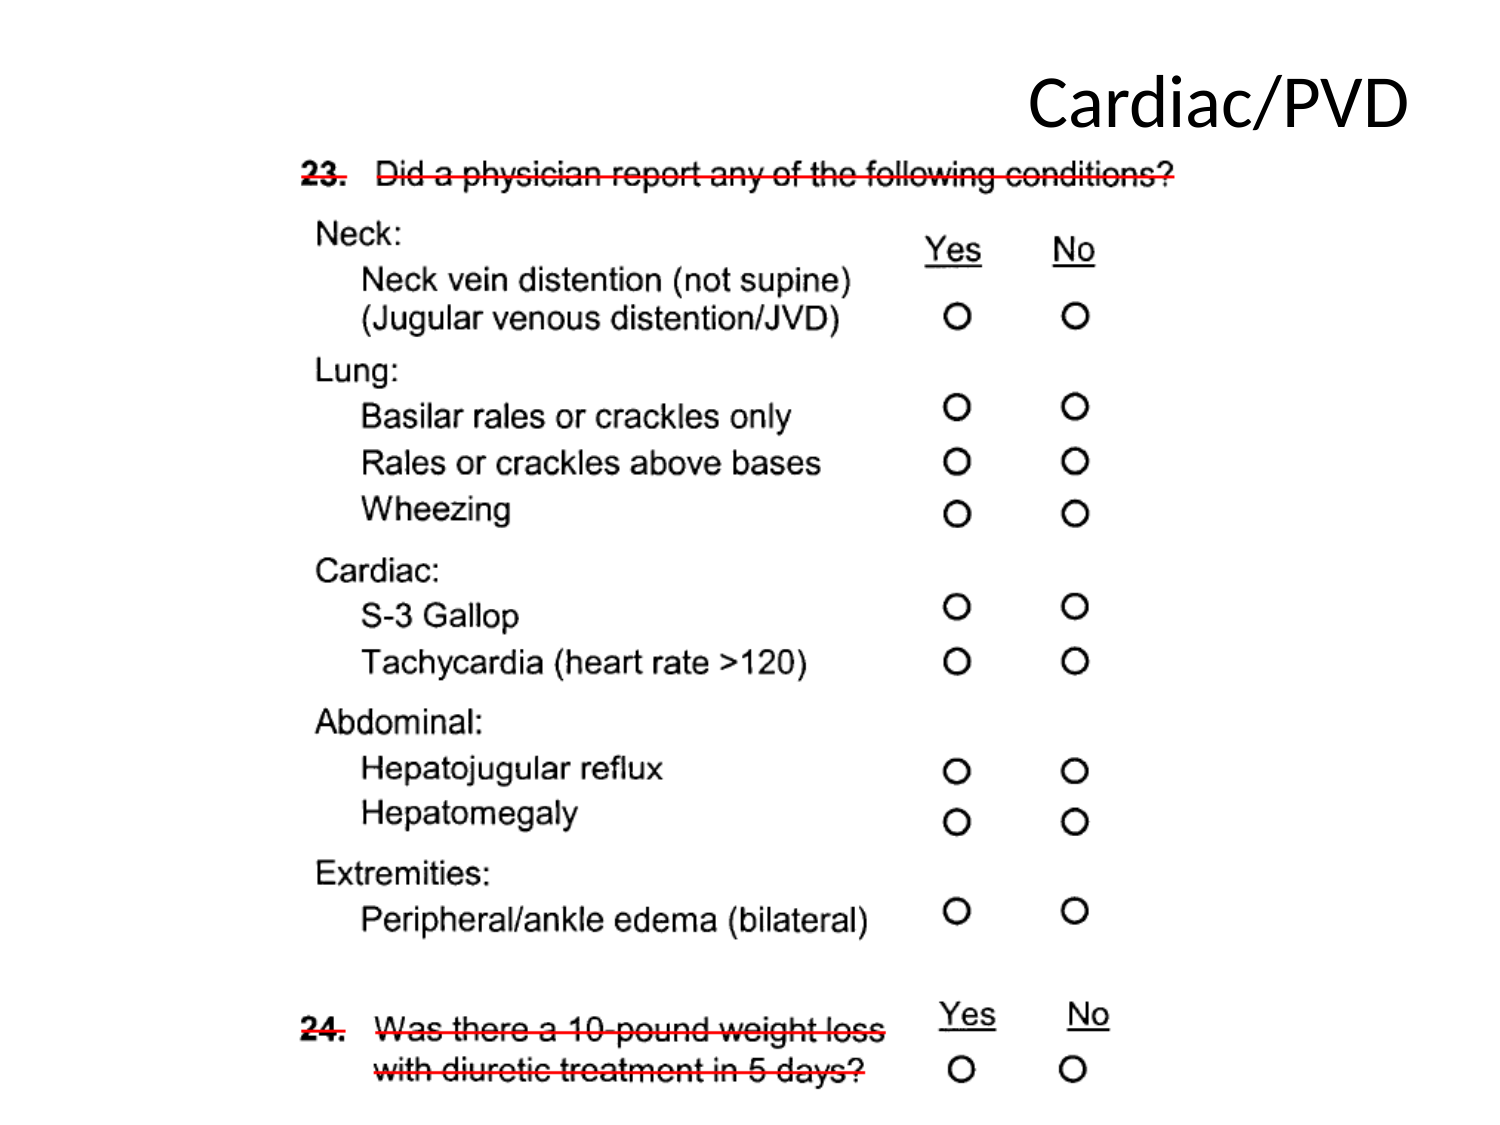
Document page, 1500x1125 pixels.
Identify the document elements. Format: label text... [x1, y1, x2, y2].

title Cardiac/PVD [75, 45, 1425, 233]
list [296, 149, 1188, 1102]
